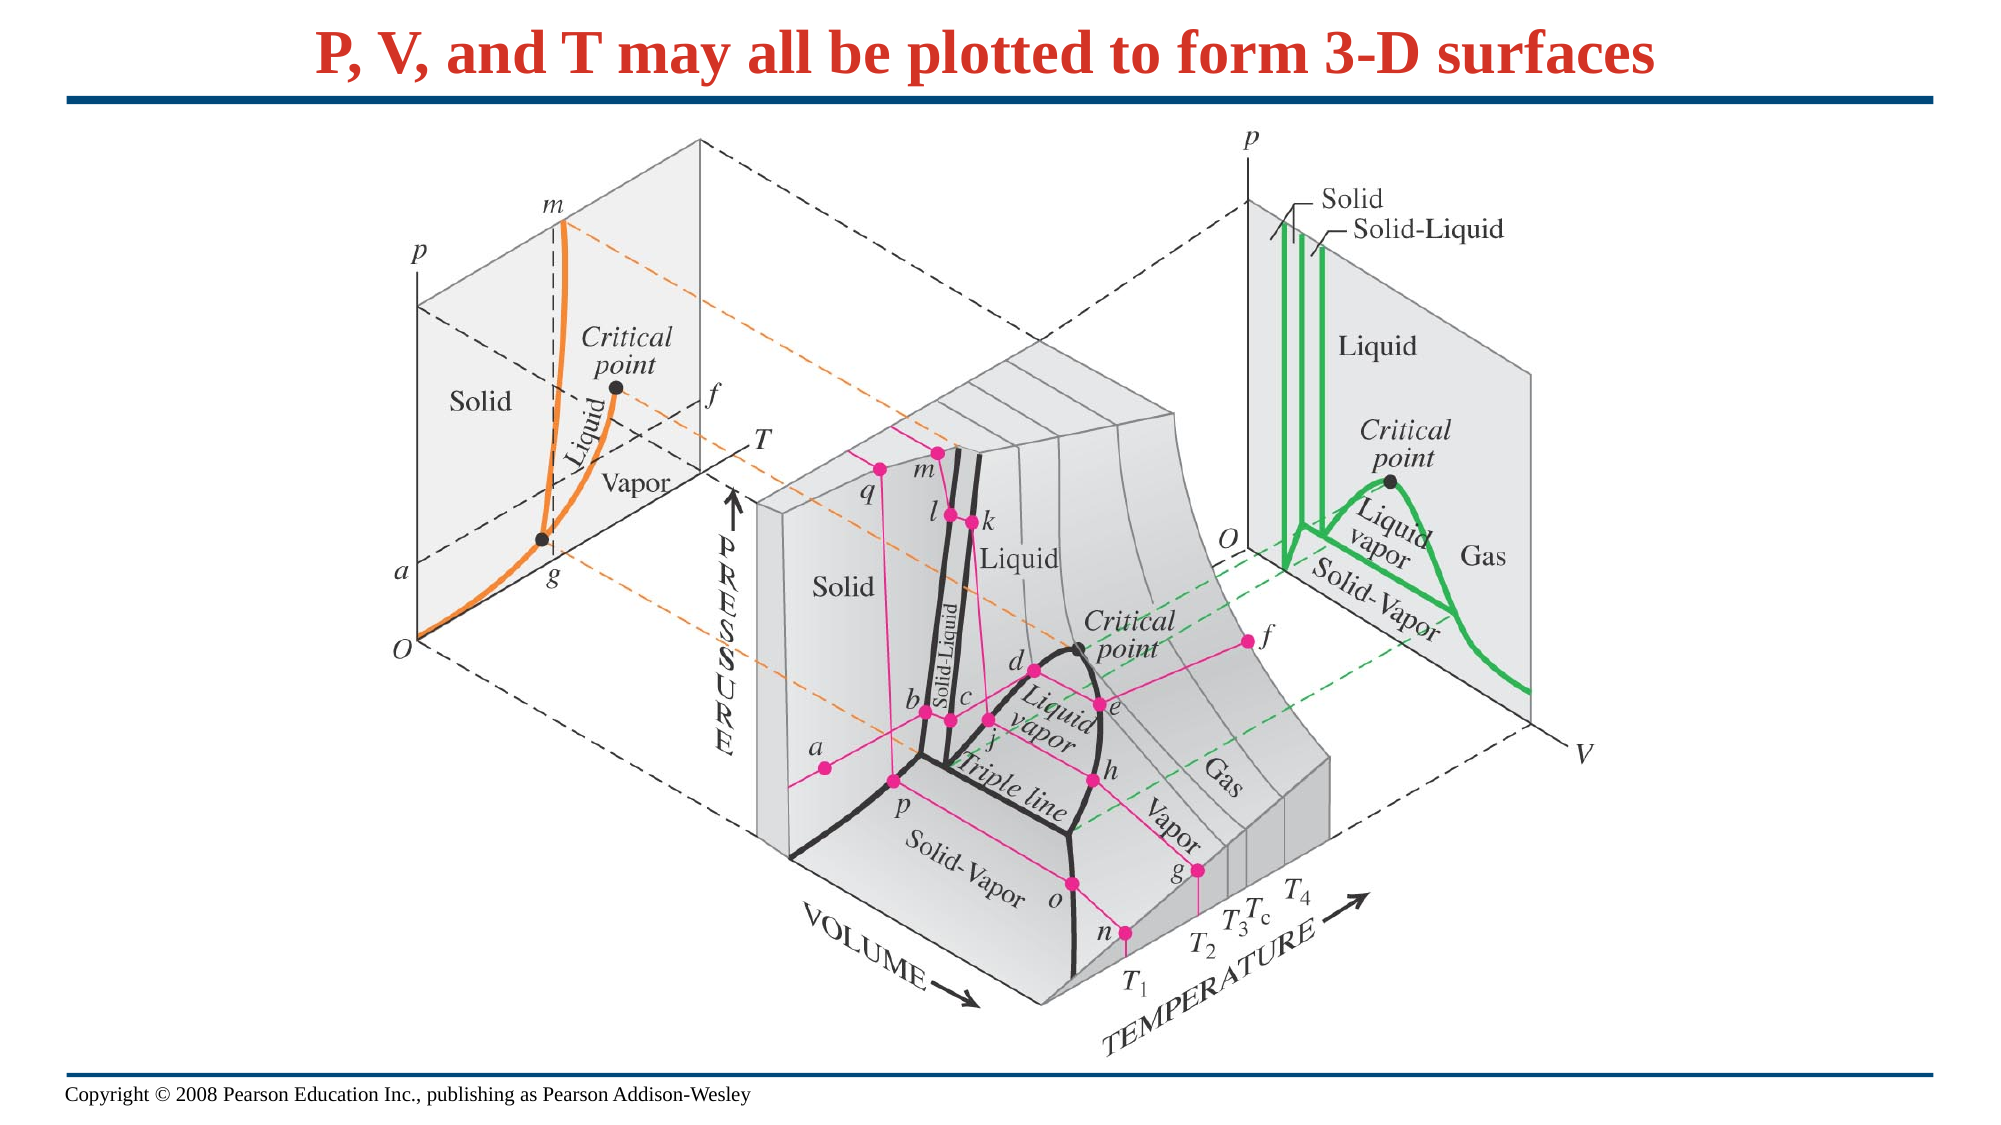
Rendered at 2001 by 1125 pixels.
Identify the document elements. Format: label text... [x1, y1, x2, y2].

picture [387, 124, 1601, 1060]
title P, V, and T may all be plotted to form 3-D surfaces [300, 12, 1750, 96]
